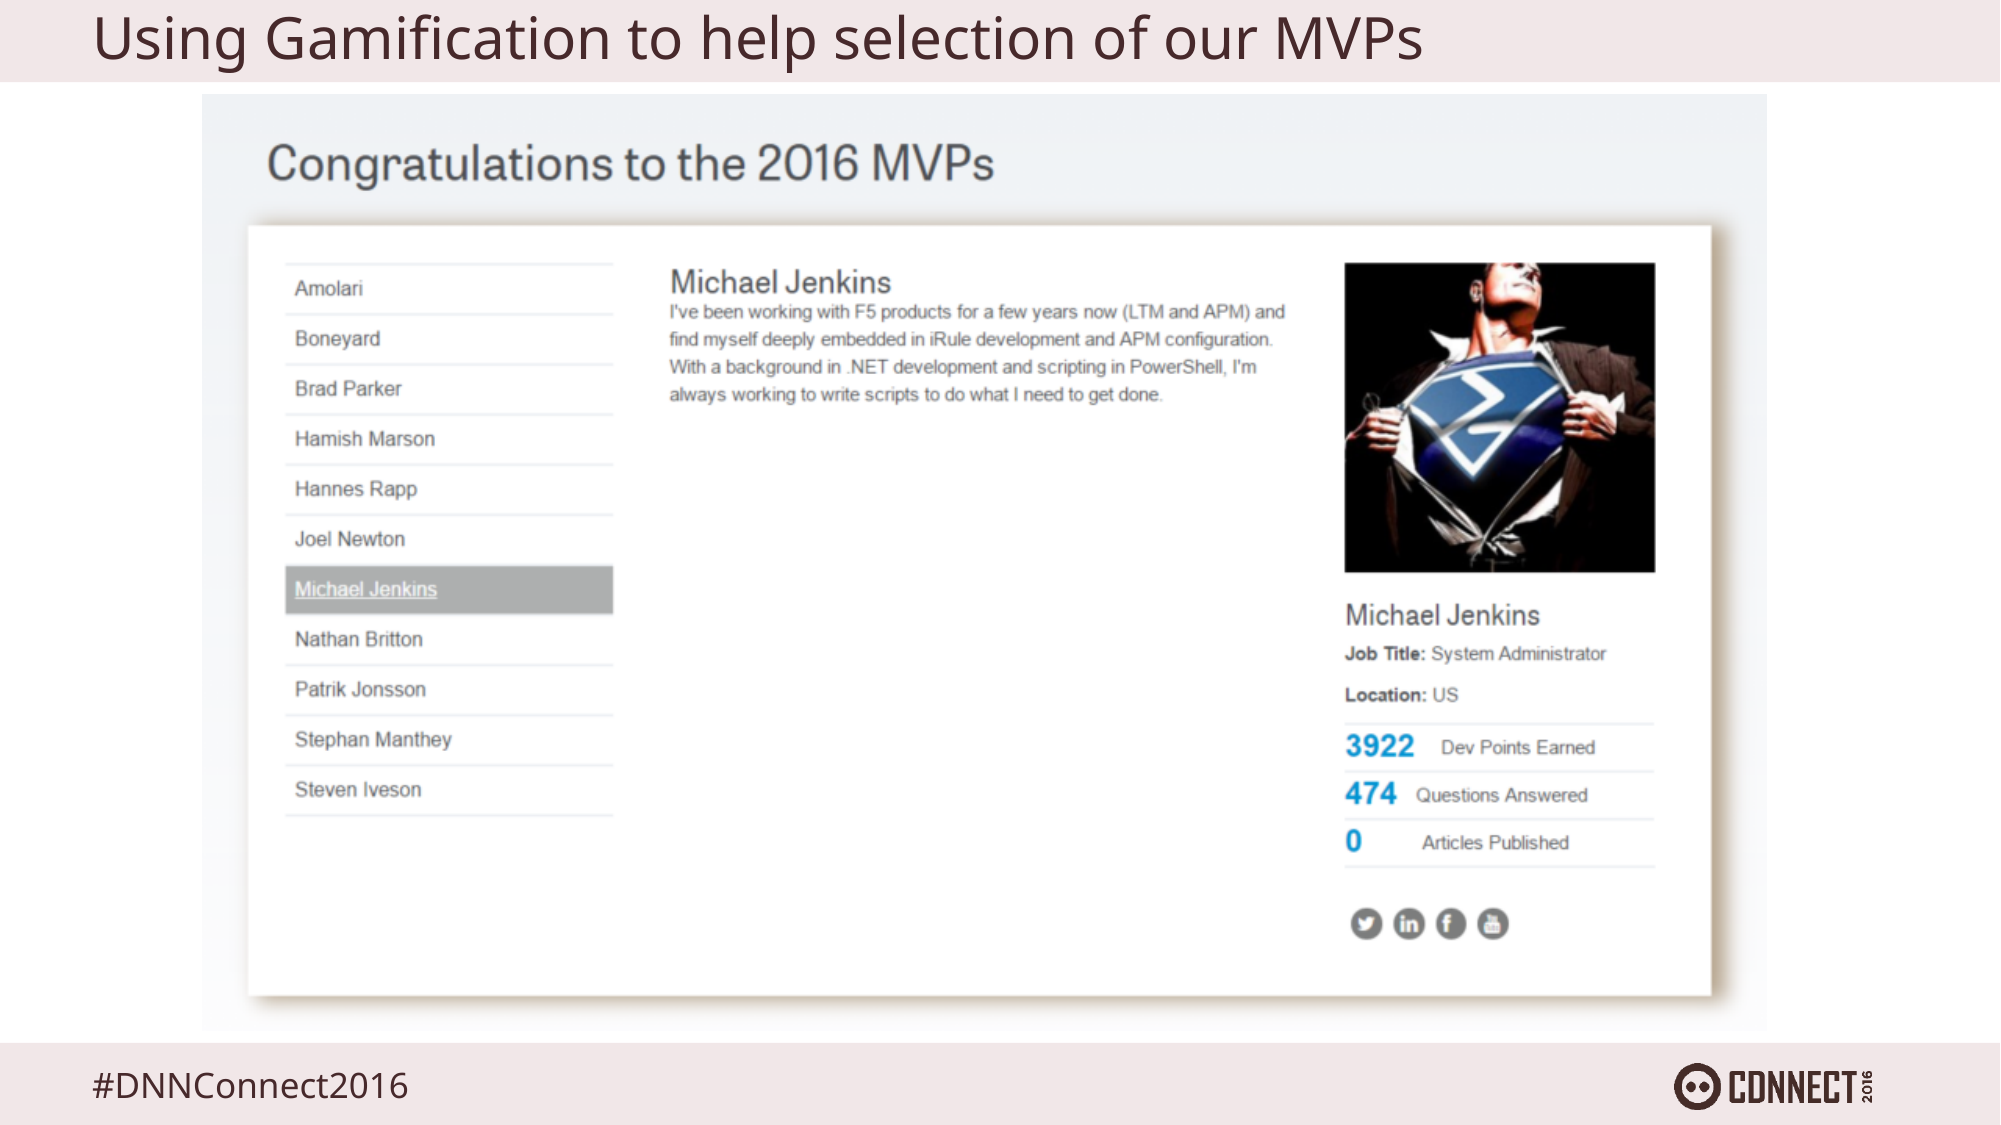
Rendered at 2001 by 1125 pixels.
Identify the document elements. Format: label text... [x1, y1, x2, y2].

picture [202, 94, 1767, 1031]
picture [1674, 1063, 1872, 1110]
title Using Gamification to help selection of our MVPs [77, 0, 2000, 83]
